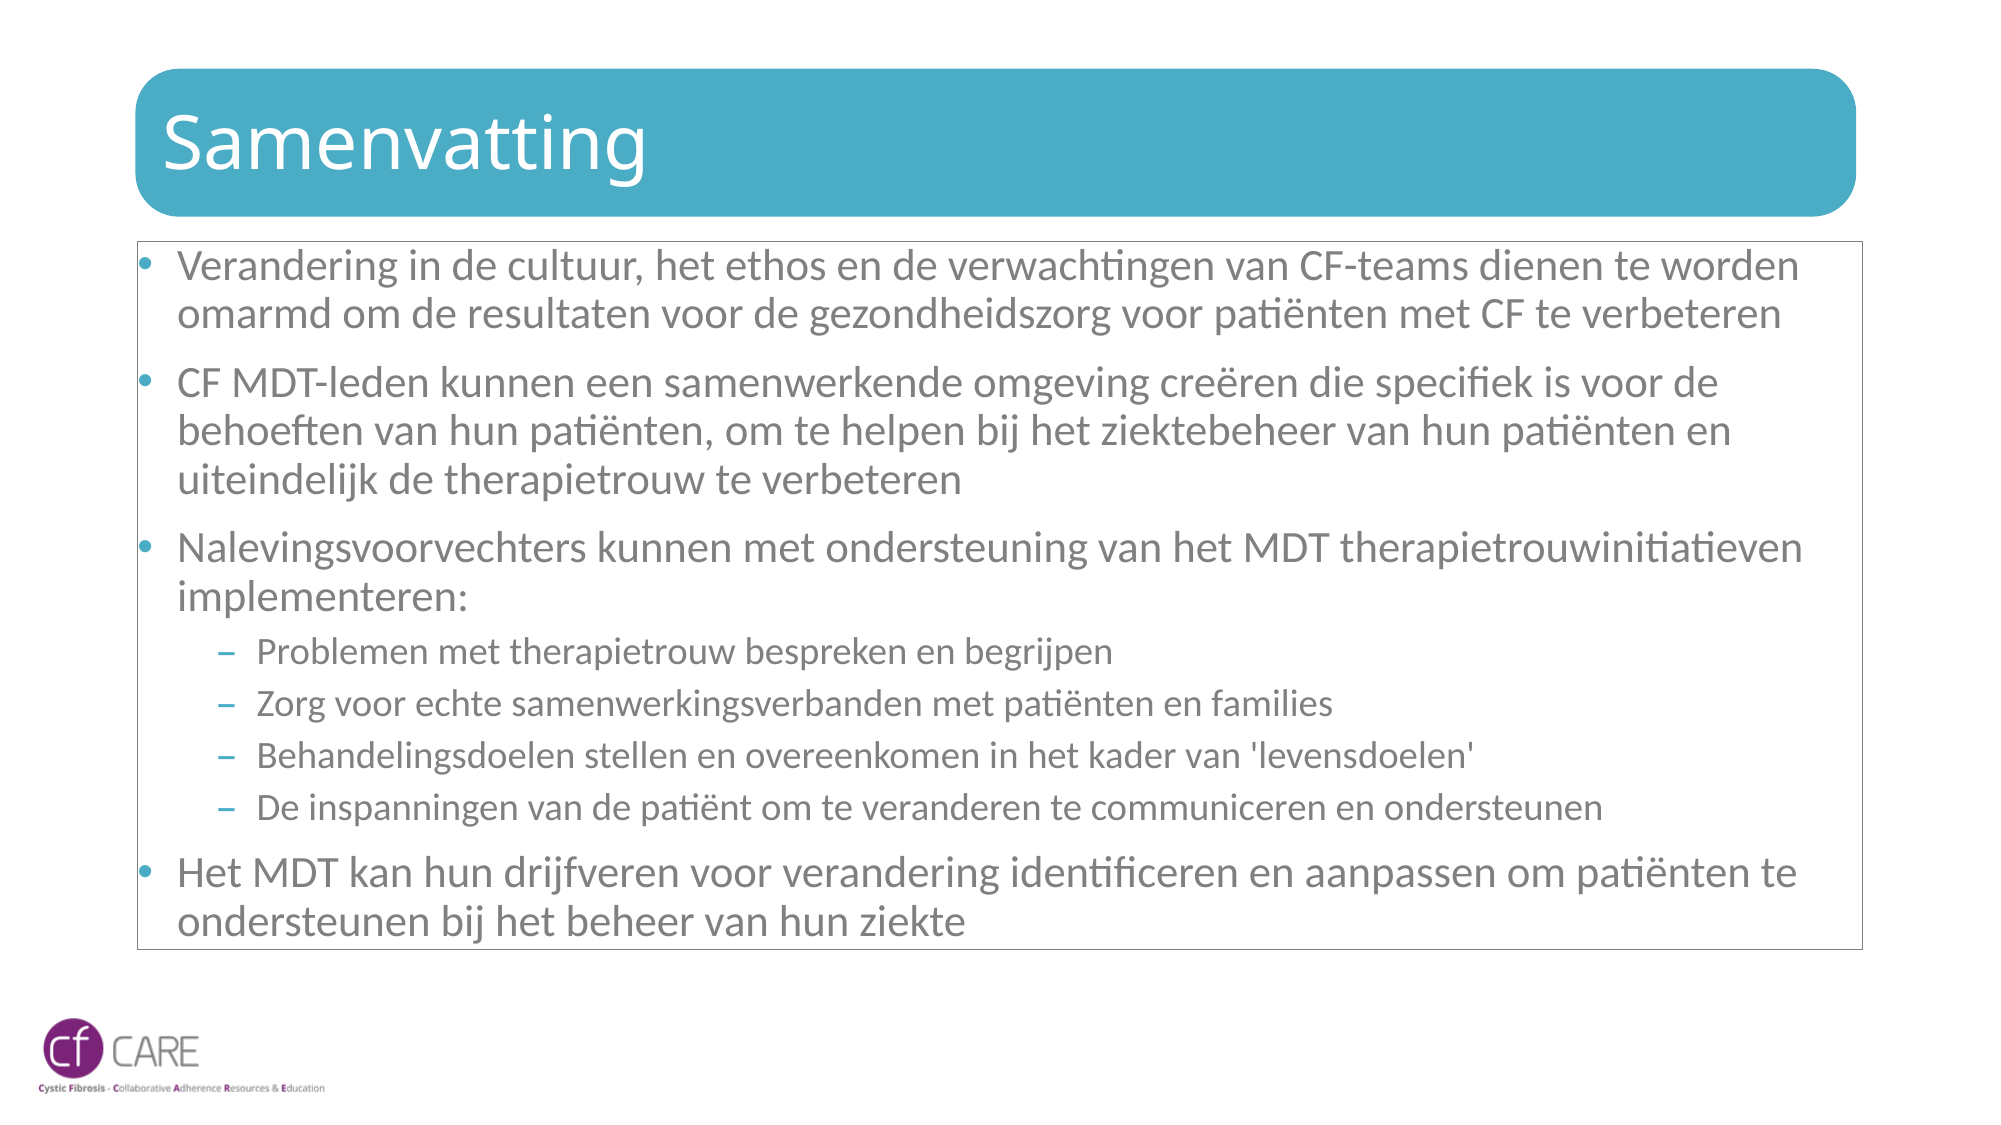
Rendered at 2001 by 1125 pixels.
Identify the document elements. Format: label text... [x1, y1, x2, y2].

list Verandering in de cultuur, het ethos en de verwachtingen van CF-teams dienen te worden omarmd om de resultaten voor de gezondheidszorg voor patiënten met CF te verbeteren CF MDT-leden kunnen een samenwerkende omgeving creëren die specifiek is voor de behoeften van hun patiënten, om te helpen bij het ziektebeheer van hun patiënten en uiteindelijk de therapietrouw te verbeteren Nalevingsvoorvechters kunnen met ondersteuning van het MDT therapietrouwinitiatieven implementeren: Problemen met therapietrouw bespreken en begrijpen Zorg voor echte samenwerkingsverbanden met patiënten en families Behandelingsdoelen stellen en overeenkomen in het kader van 'levensdoelen' De inspanningen van de patiënt om te veranderen te communiceren en ondersteunen Het MDT kan hun drijfveren voor verandering identificeren en aanpassen om patiënten te ondersteunen bij het beheer van hun ziekte [137, 241, 1863, 950]
title Samenvatting [162, 93, 1840, 203]
picture [33, 1013, 332, 1100]
